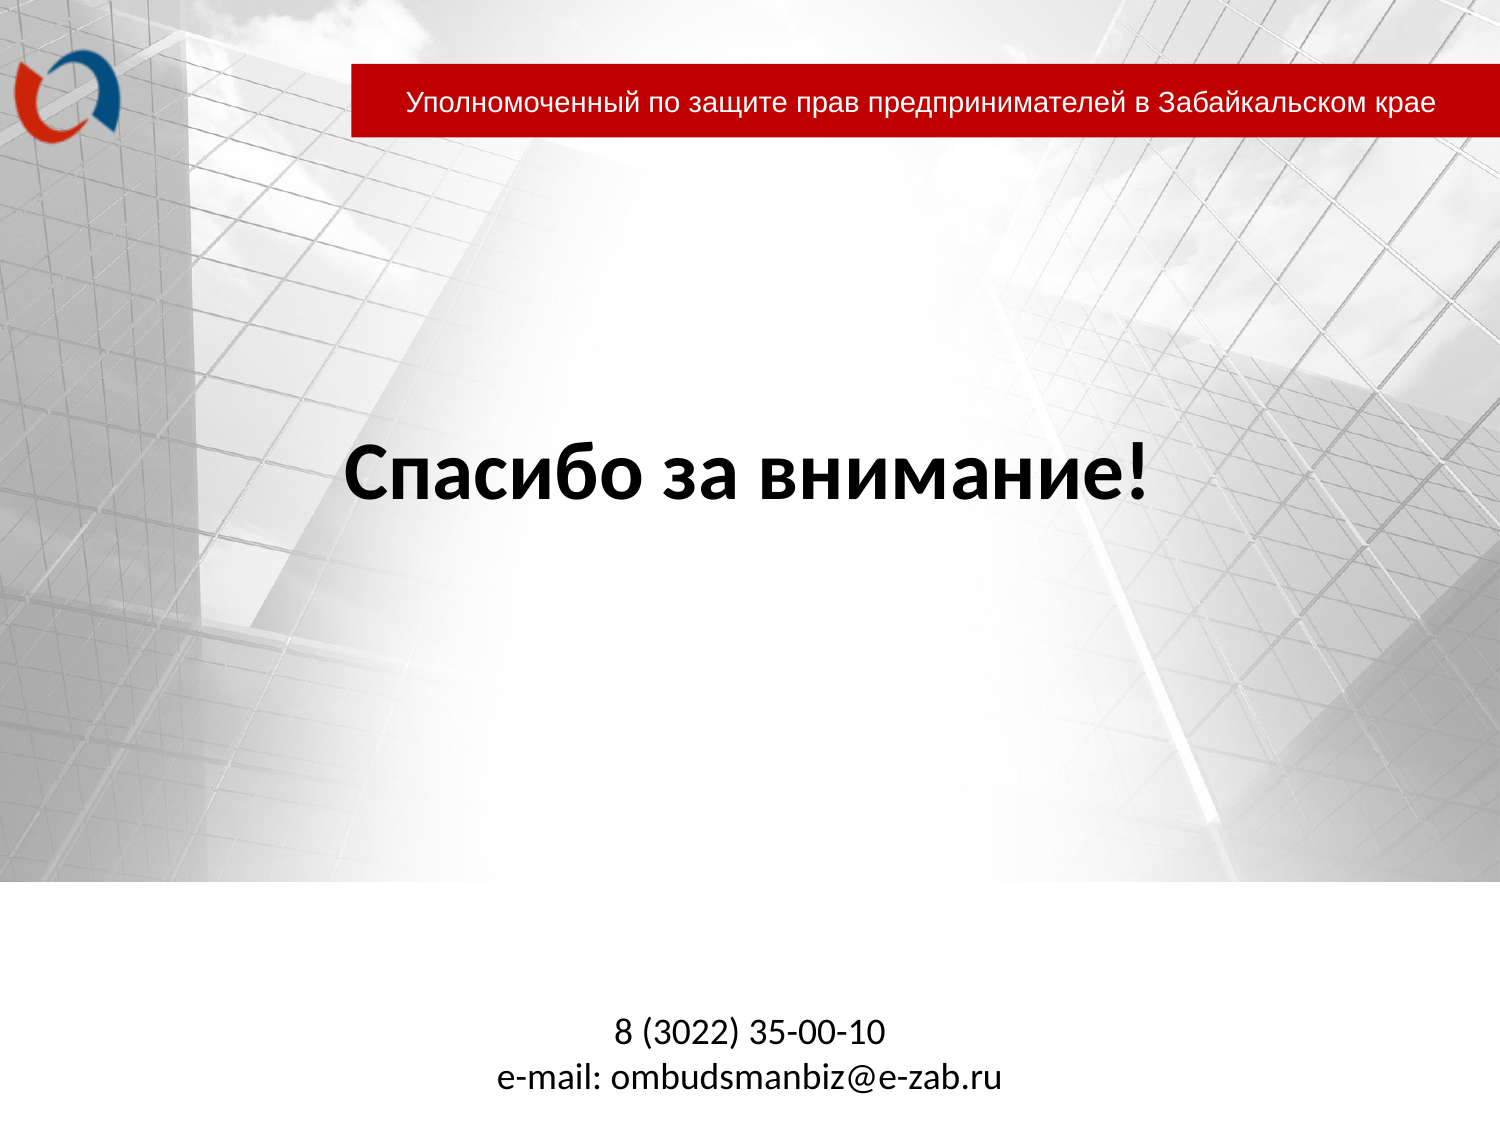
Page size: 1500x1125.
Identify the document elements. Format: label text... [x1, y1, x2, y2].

text_box 8 (3022) 35-00-10 e-mail: ombudsmanbiz@e-zab.ru [0, 999, 1500, 1105]
picture [0, 0, 1500, 882]
